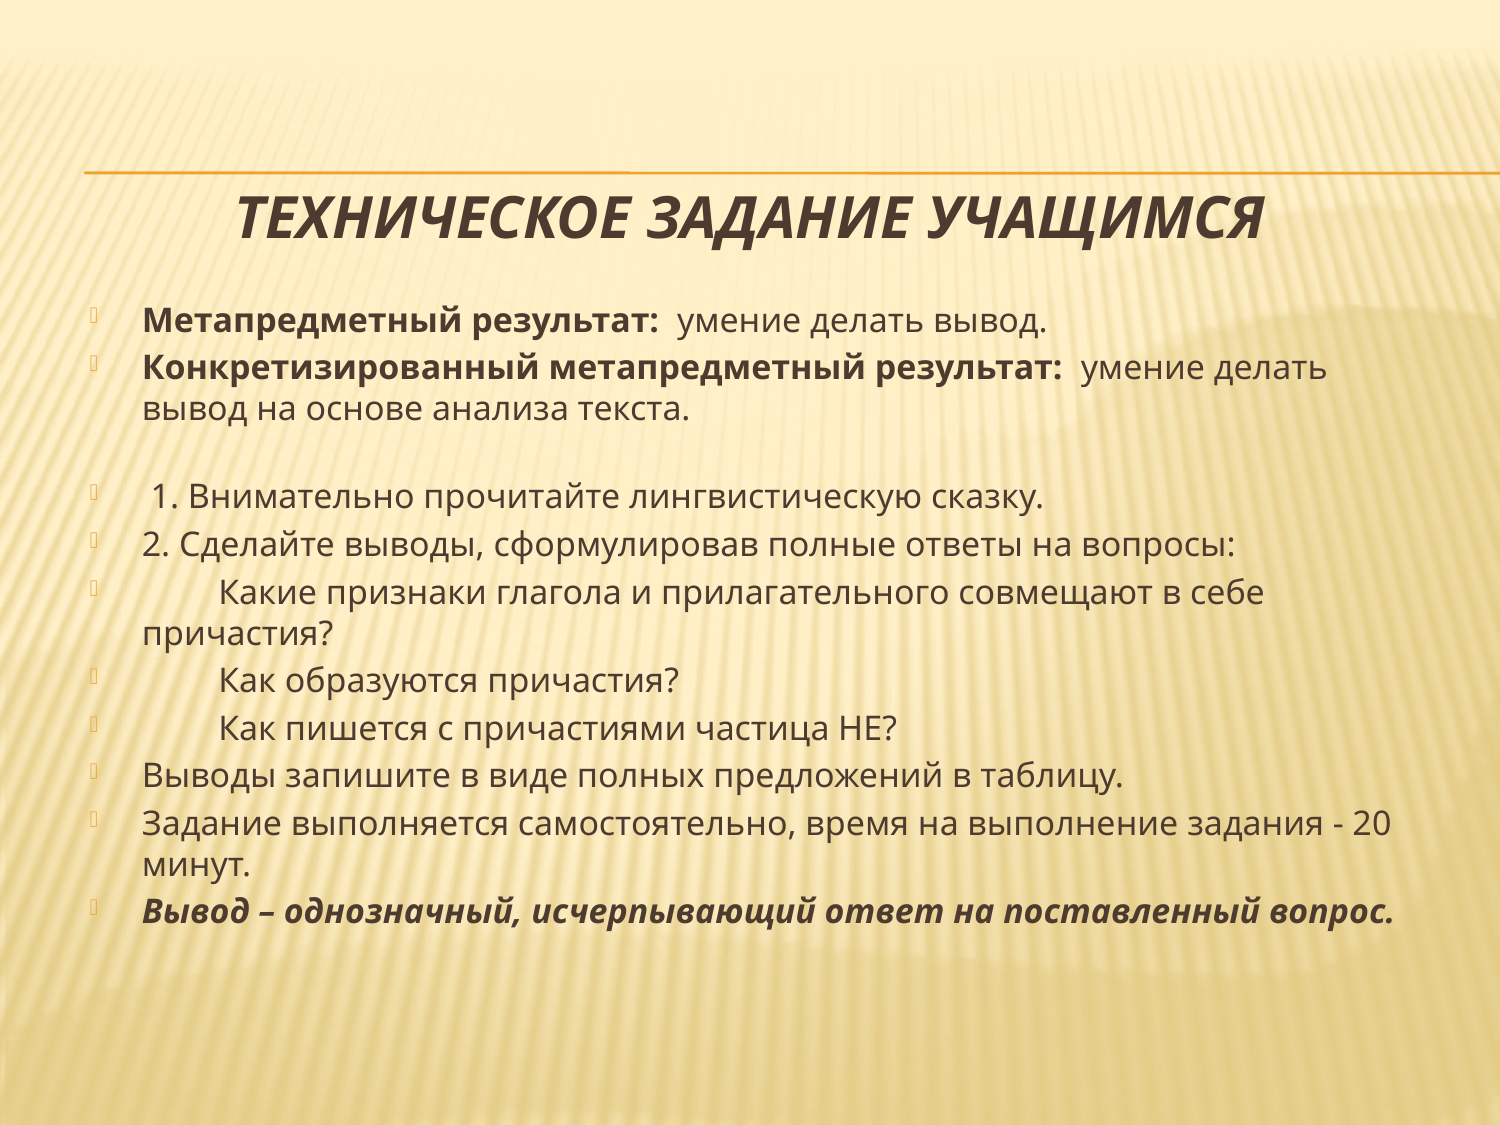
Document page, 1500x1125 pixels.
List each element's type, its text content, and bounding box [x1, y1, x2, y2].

list Метапредметный результат: умение делать вывод. Конкретизированный метапредметный результат: умение делать вывод на основе анализа текста. 1. Внимательно прочитайте лингвистическую сказку. 2. Сделайте выводы, сформулировав полные ответы на вопросы: Какие признаки глагола и прилагательного совмещают в себе причастия? Как образуются причастия? Как пишется с причастиями частица НЕ? Выводы запишите в виде полных предложений в таблицу. Задание выполняется самостоятельно, время на выполнение задания - 20 минут. Вывод – однозначный, исчерпывающий ответ на поставленный вопрос. [75, 290, 1425, 953]
title Техническое задание учащимся [75, 113, 1425, 290]
